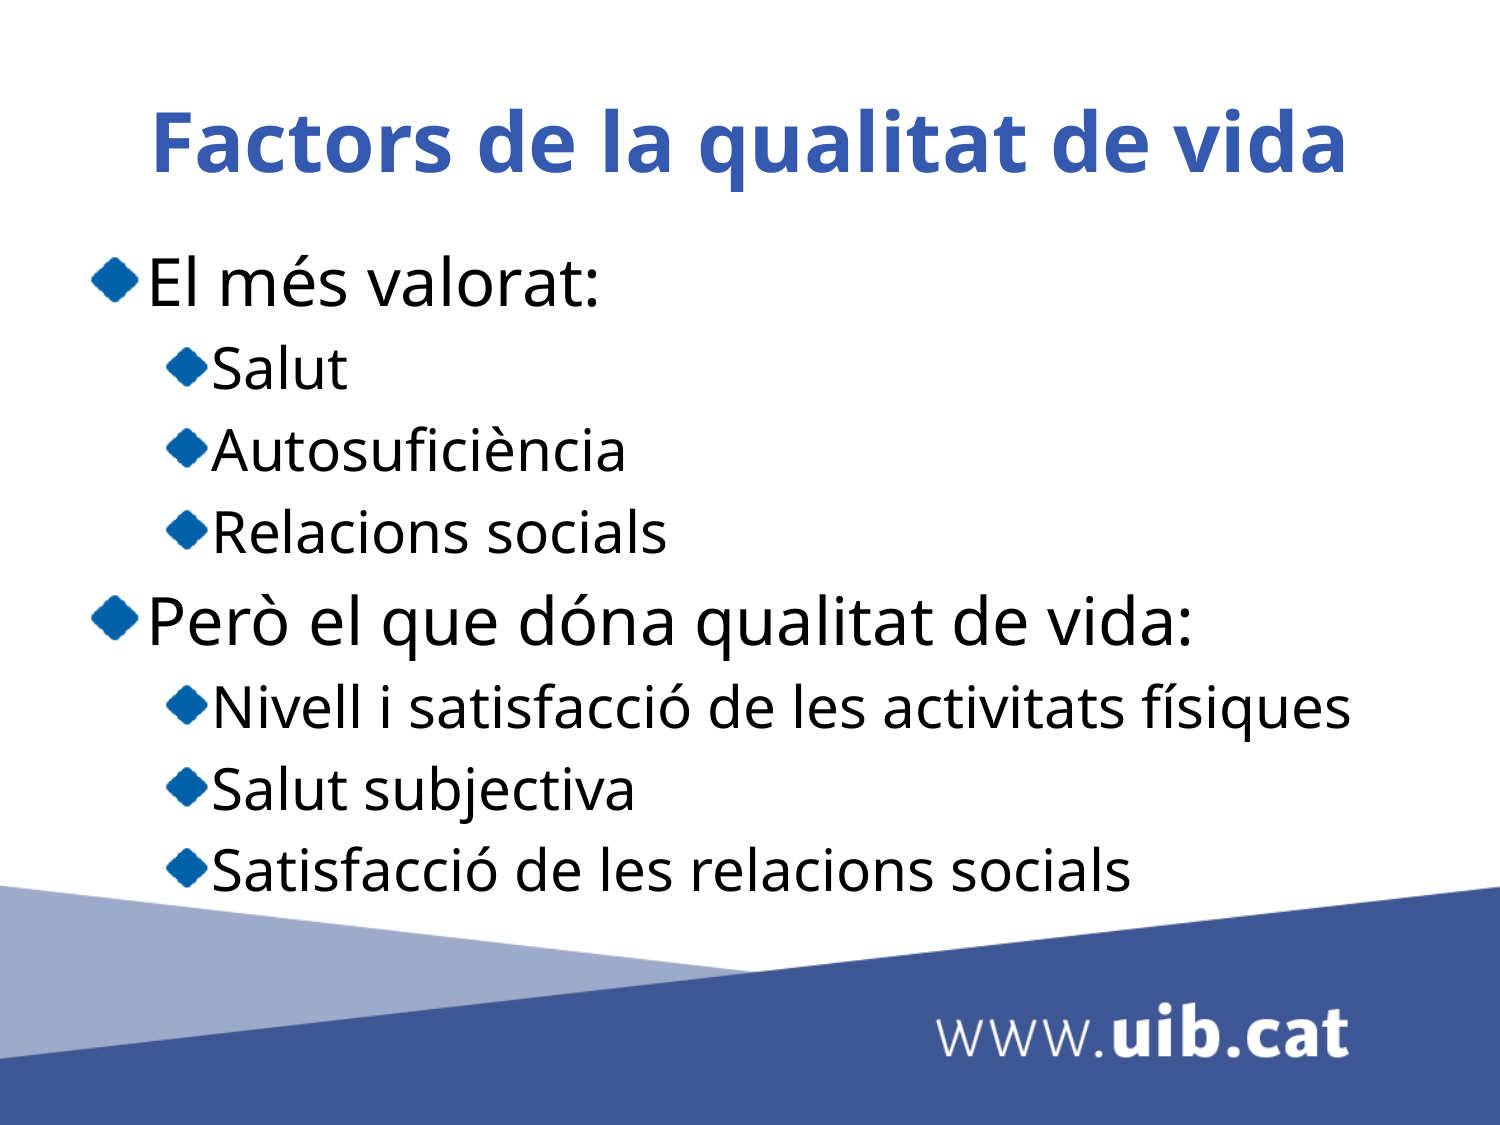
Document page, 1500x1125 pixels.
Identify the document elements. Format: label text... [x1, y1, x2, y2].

picture [90, 256, 140, 304]
picture [165, 346, 209, 388]
picture [165, 847, 209, 889]
picture [0, 885, 1500, 1125]
picture [165, 684, 209, 726]
picture [165, 509, 209, 551]
list El més valorat: Salut Autosuficiència Relacions socials Però el que dóna qualitat de vida: Nivell i satisfacció de les activitats físiques Salut subjectiva Satisfacció de les relacions socials [75, 232, 1425, 975]
picture [165, 766, 209, 808]
title Factors de la qualitat de vida [75, 45, 1425, 232]
picture [90, 594, 140, 642]
picture [165, 427, 209, 469]
